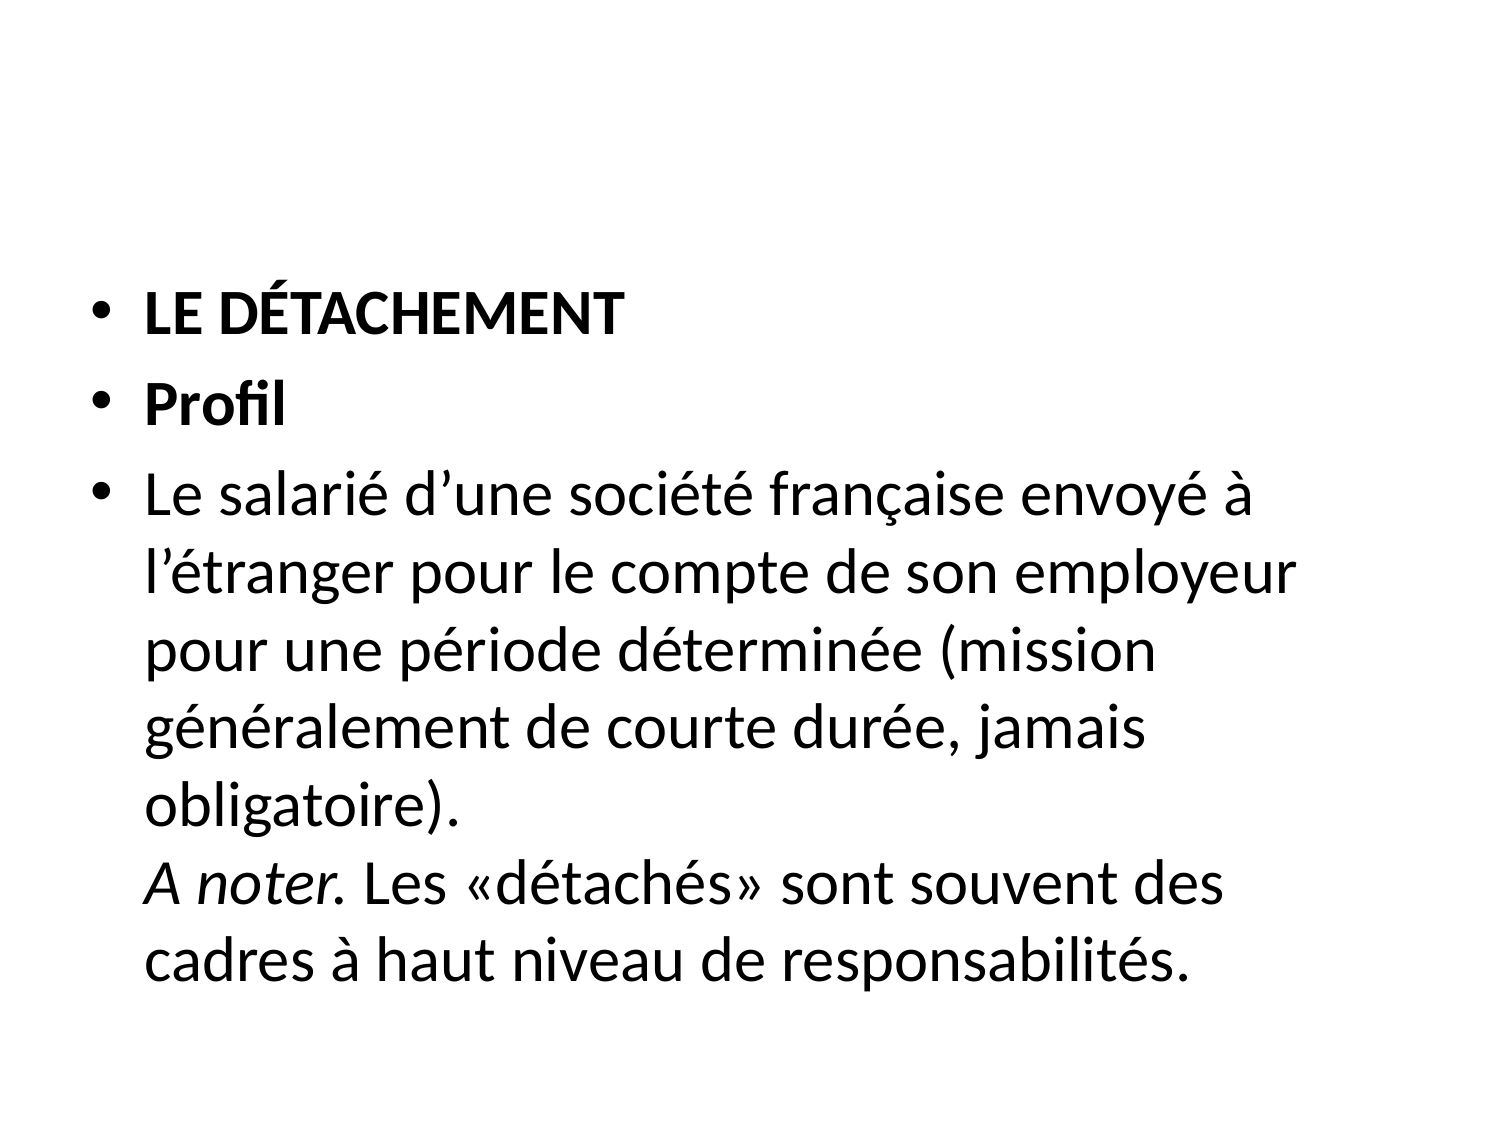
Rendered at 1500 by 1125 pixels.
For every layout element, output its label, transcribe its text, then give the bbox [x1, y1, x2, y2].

list LE DÉTACHEMENT Profil Le salarié d’une société française envoyé à l’étranger pour le compte de son employeur pour une période déterminée (mission généralement de courte durée, jamais obligatoire). A noter. Les «détachés» sont souvent des cadres à haut niveau de responsabilités. [75, 262, 1425, 1005]
